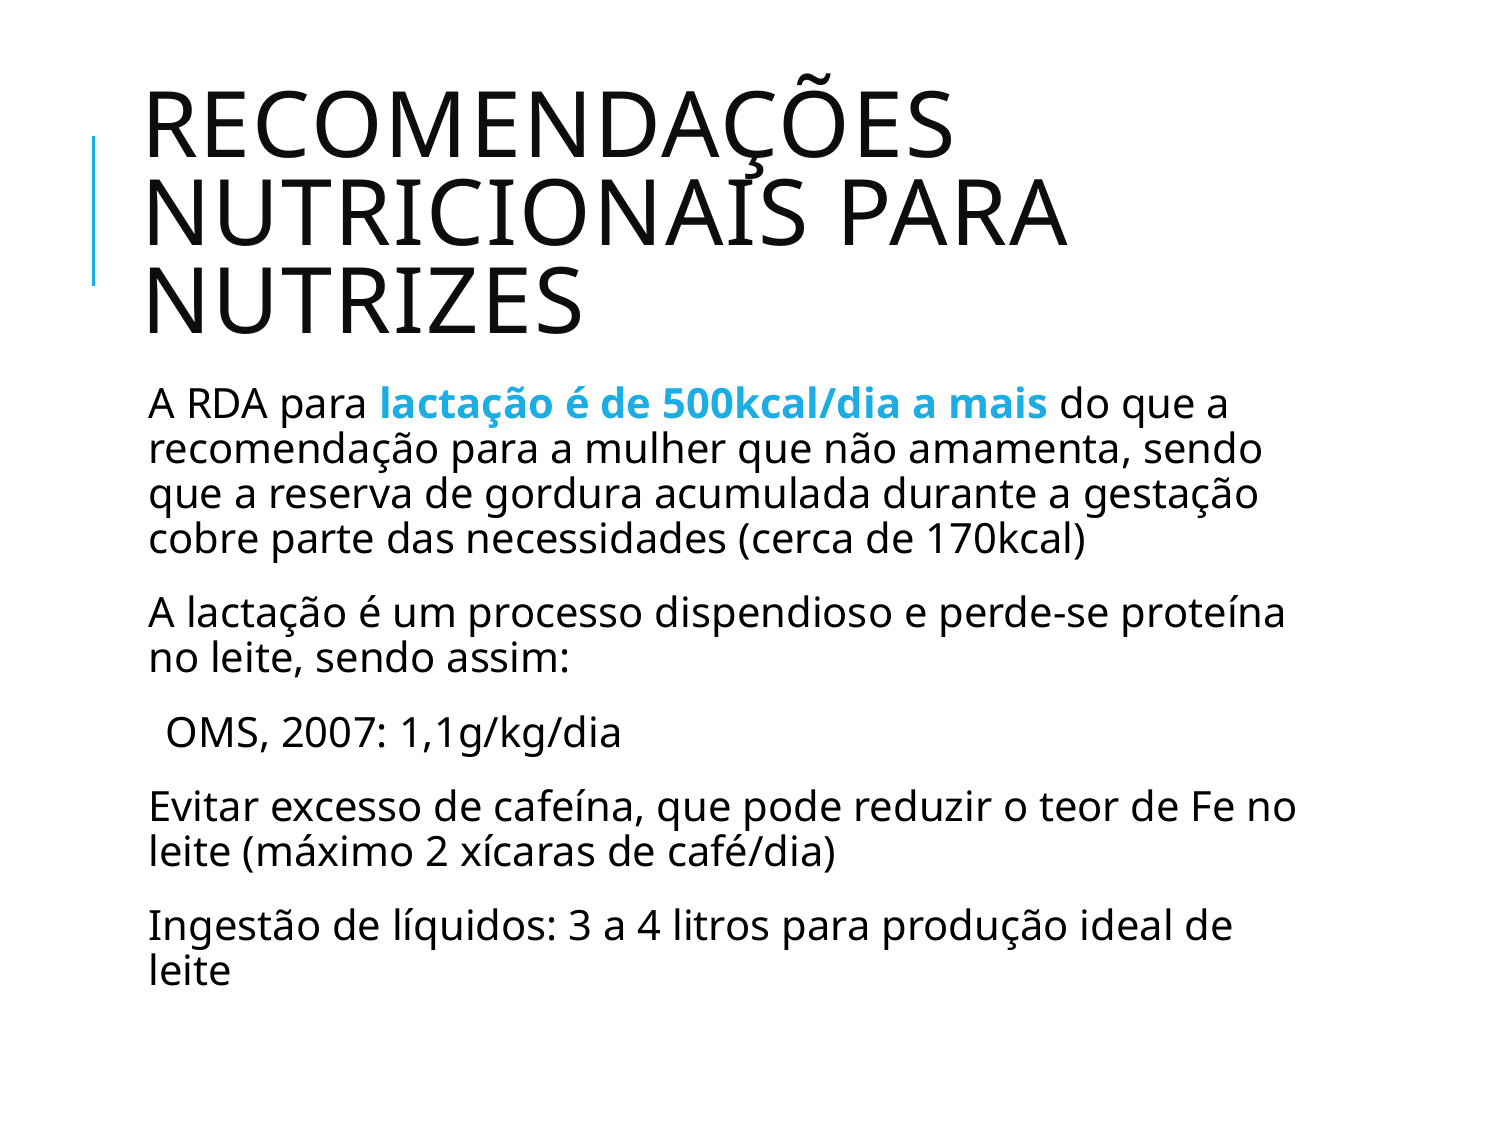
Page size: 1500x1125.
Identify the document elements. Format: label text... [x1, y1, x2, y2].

title Recomendações nutricionais para nutrizes [126, 96, 1322, 342]
list A RDA para lactação é de 500kcal/dia a mais do que a recomendação para a mulher que não amamenta, sendo que a reserva de gordura acumulada durante a gestação cobre parte das necessidades (cerca de 170kcal) A lactação é um processo dispendioso e perde-se proteína no leite, sendo assim: OMS, 2007: 1,1g/kg/dia Evitar excesso de cafeína, que pode reduzir o teor de Fe no leite (máximo 2 xícaras de café/dia) Ingestão de líquidos: 3 a 4 litros para produção ideal de leite [126, 375, 1322, 1035]
